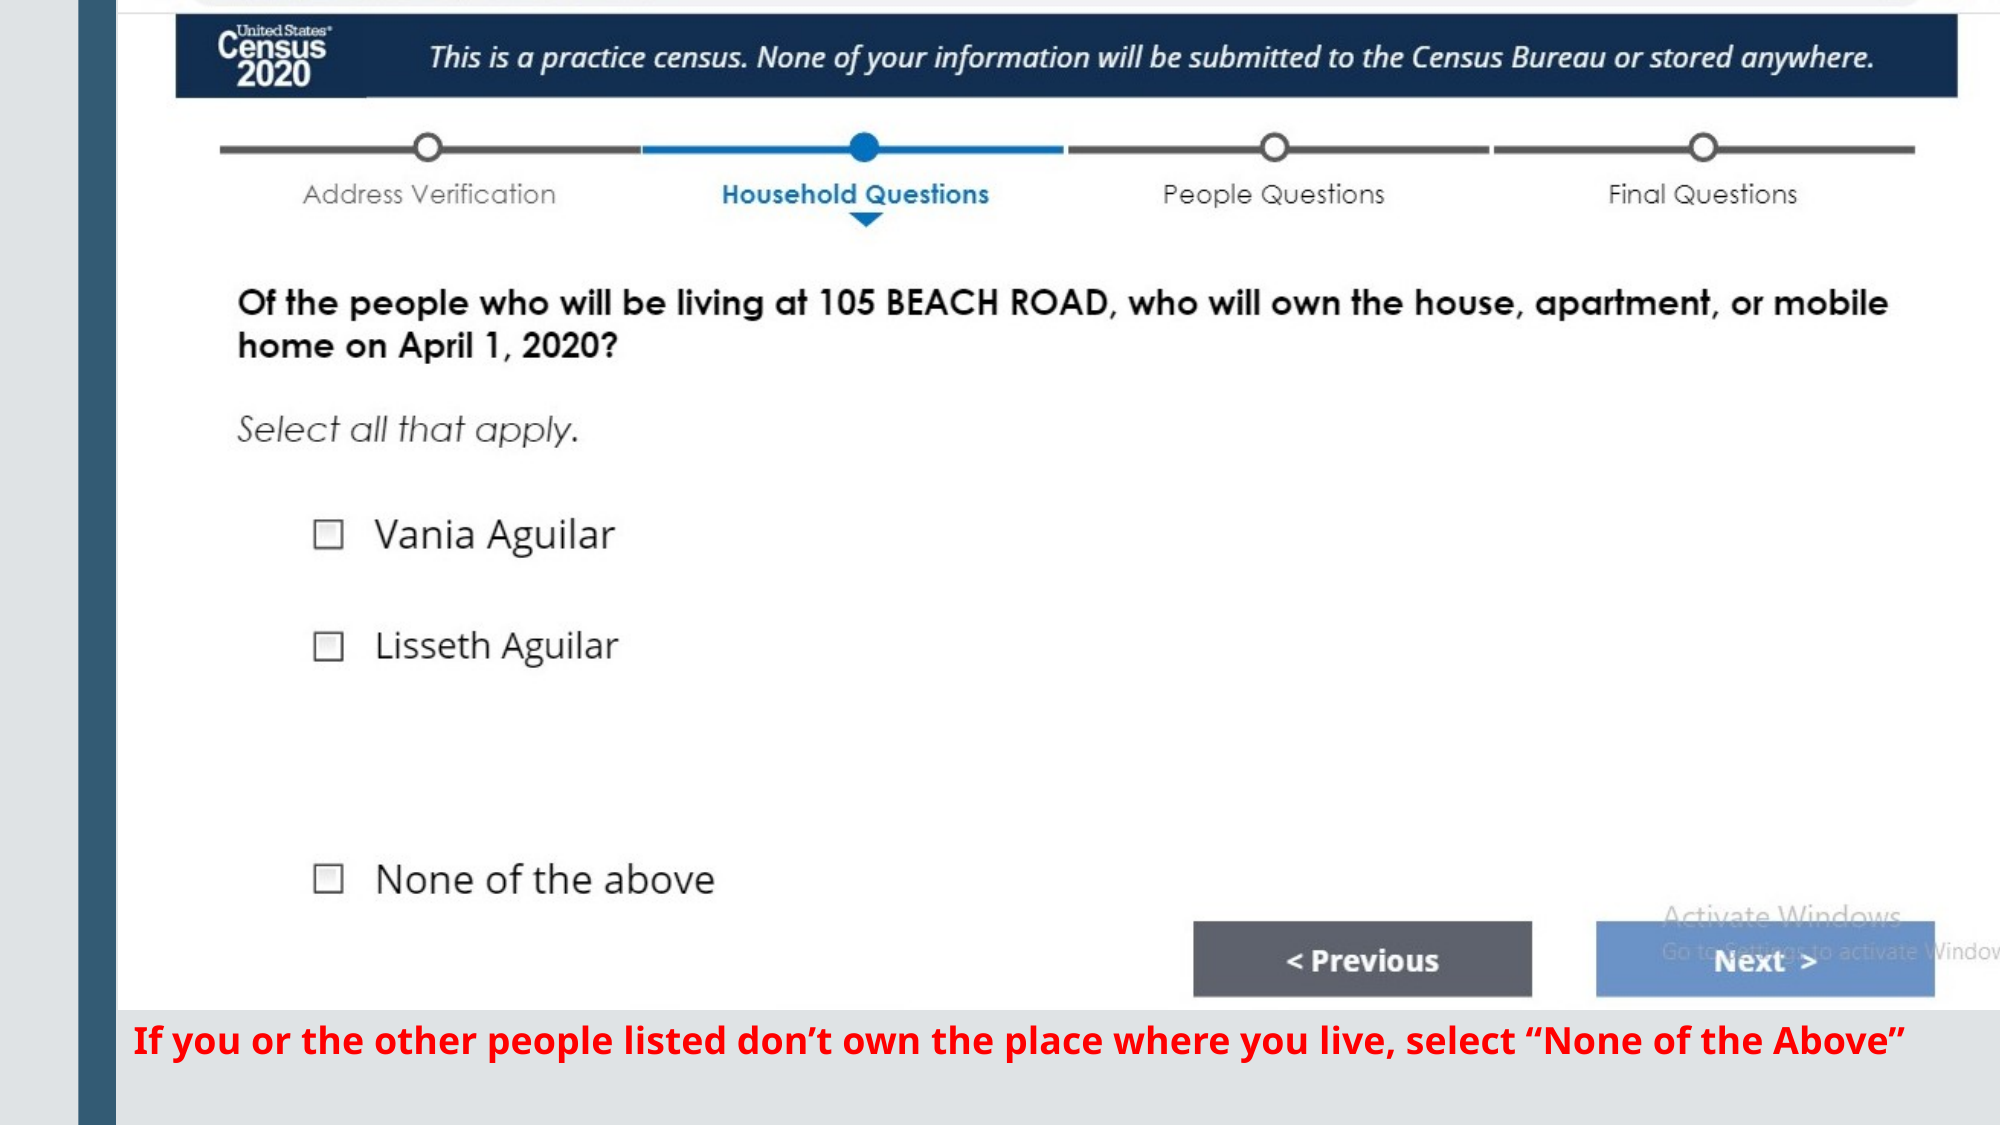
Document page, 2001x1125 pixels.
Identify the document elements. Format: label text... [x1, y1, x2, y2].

text_box If you or the other people listed don’t own the place where you live, select “None of the Above” [118, 1010, 2000, 1069]
picture [118, 0, 2000, 1010]
